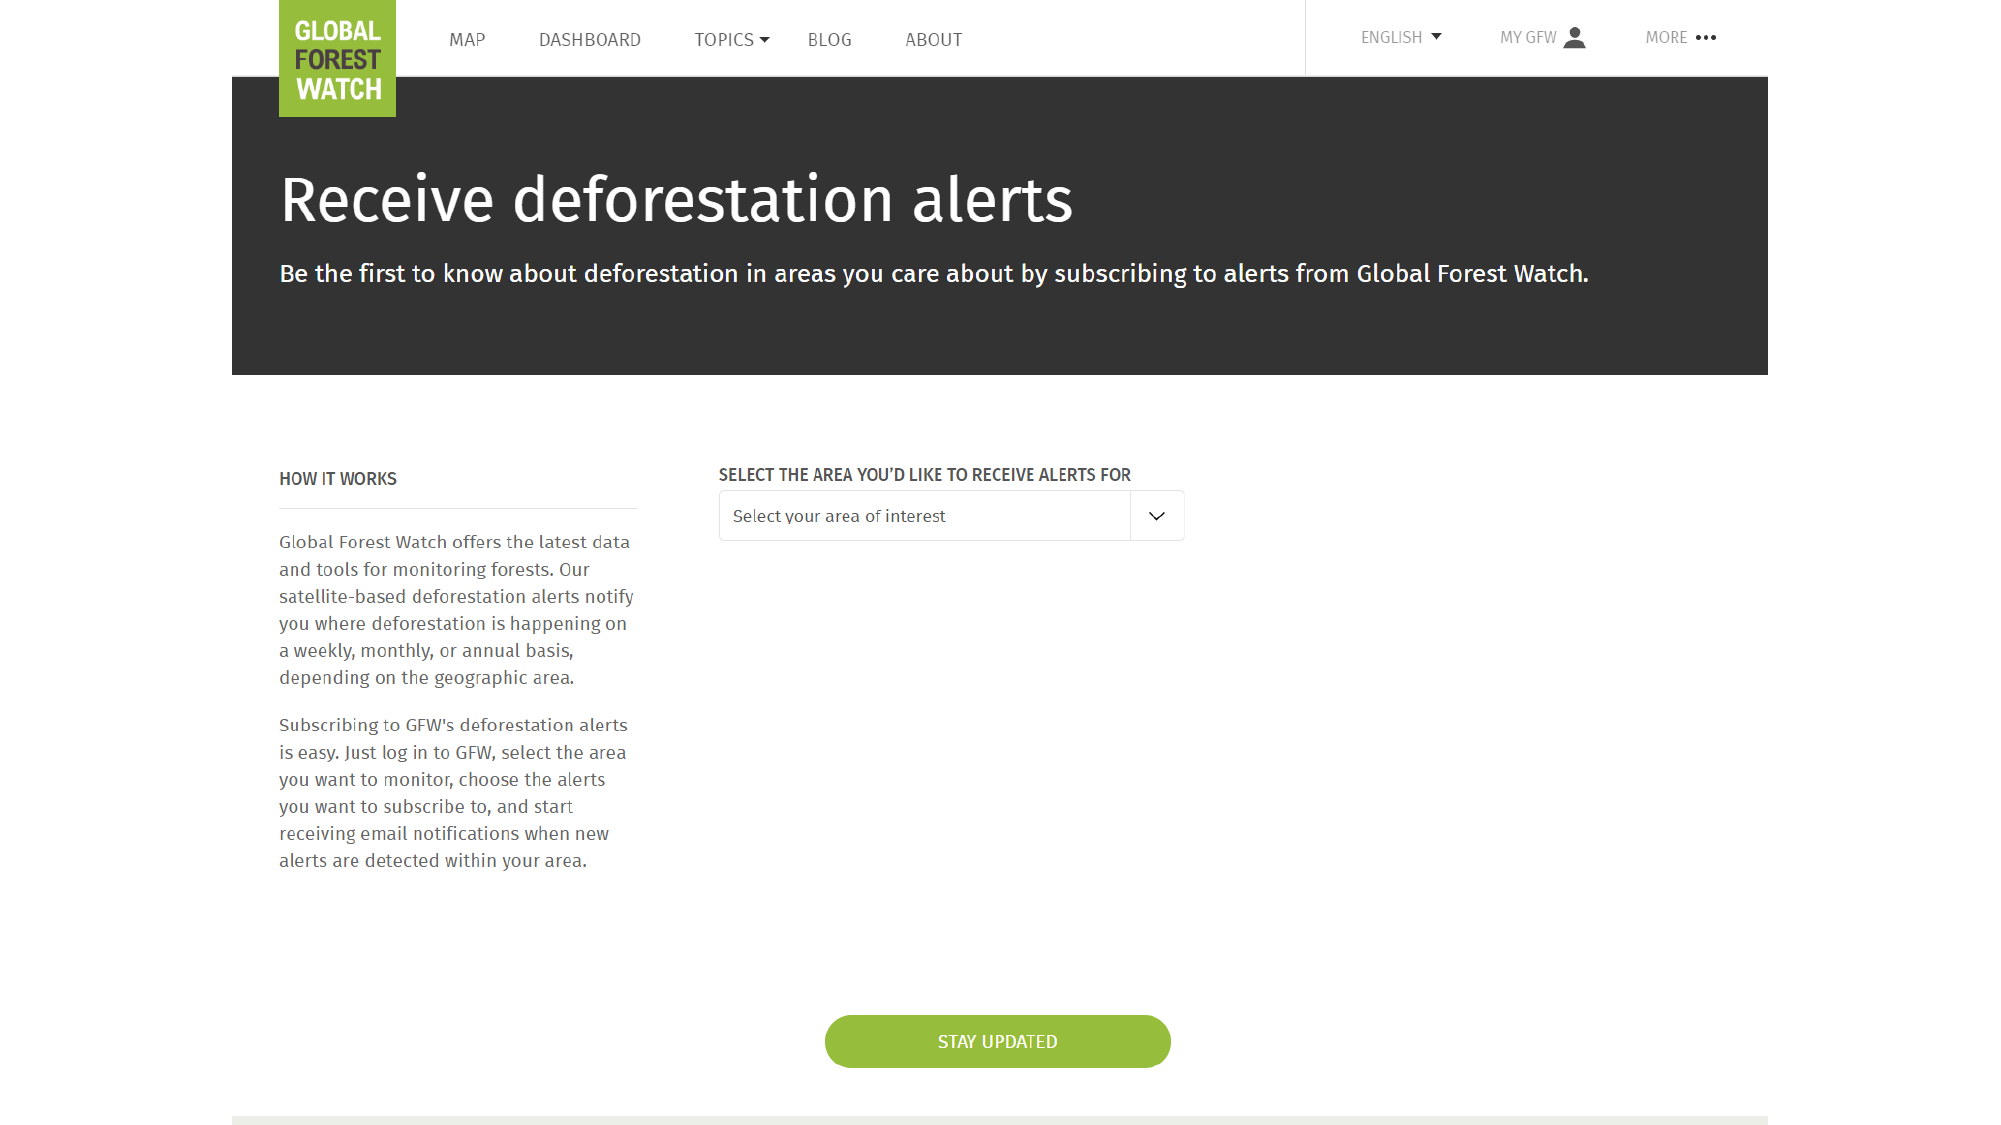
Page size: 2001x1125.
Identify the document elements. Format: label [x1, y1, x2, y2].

picture [232, 0, 1768, 1125]
